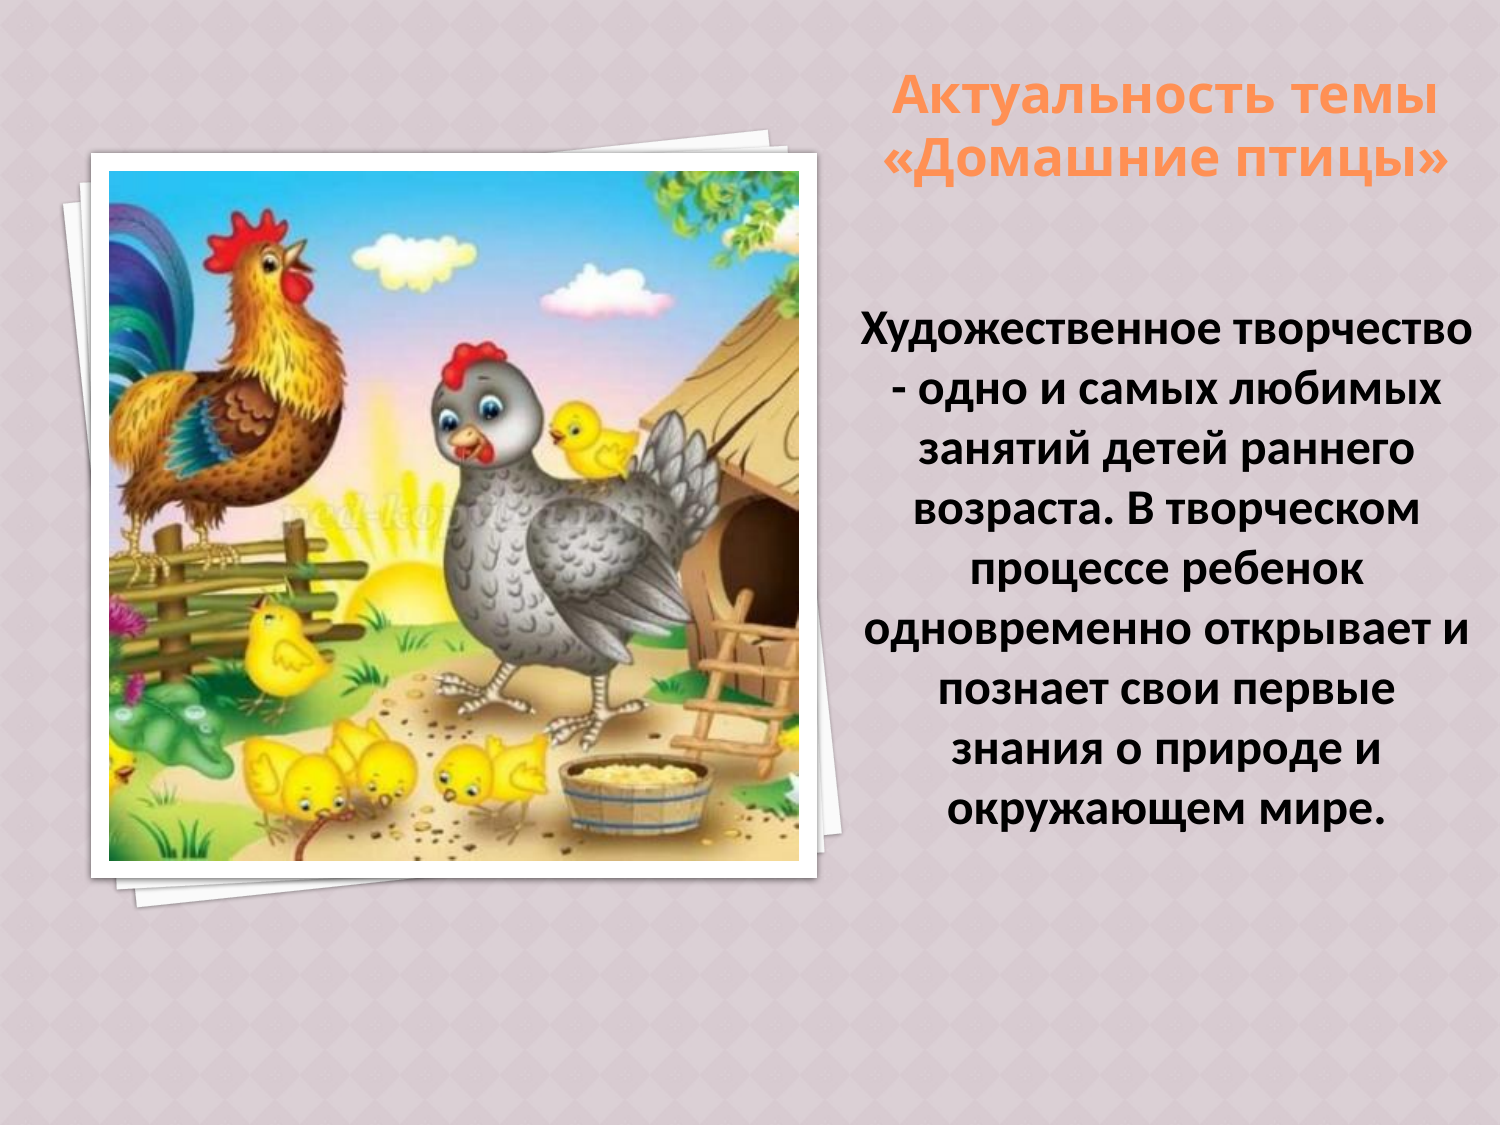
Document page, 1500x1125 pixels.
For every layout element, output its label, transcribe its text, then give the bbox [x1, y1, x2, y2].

picture [108, 170, 800, 862]
title Актуальность темы «Домашние птицы» [855, 23, 1477, 188]
list Художественное творчество - одно и самых любимых занятий детей раннего возраста. В творческом процессе ребенок одновременно открывает и познает свои первые знания о природе и окружающем мире. [843, 234, 1477, 985]
